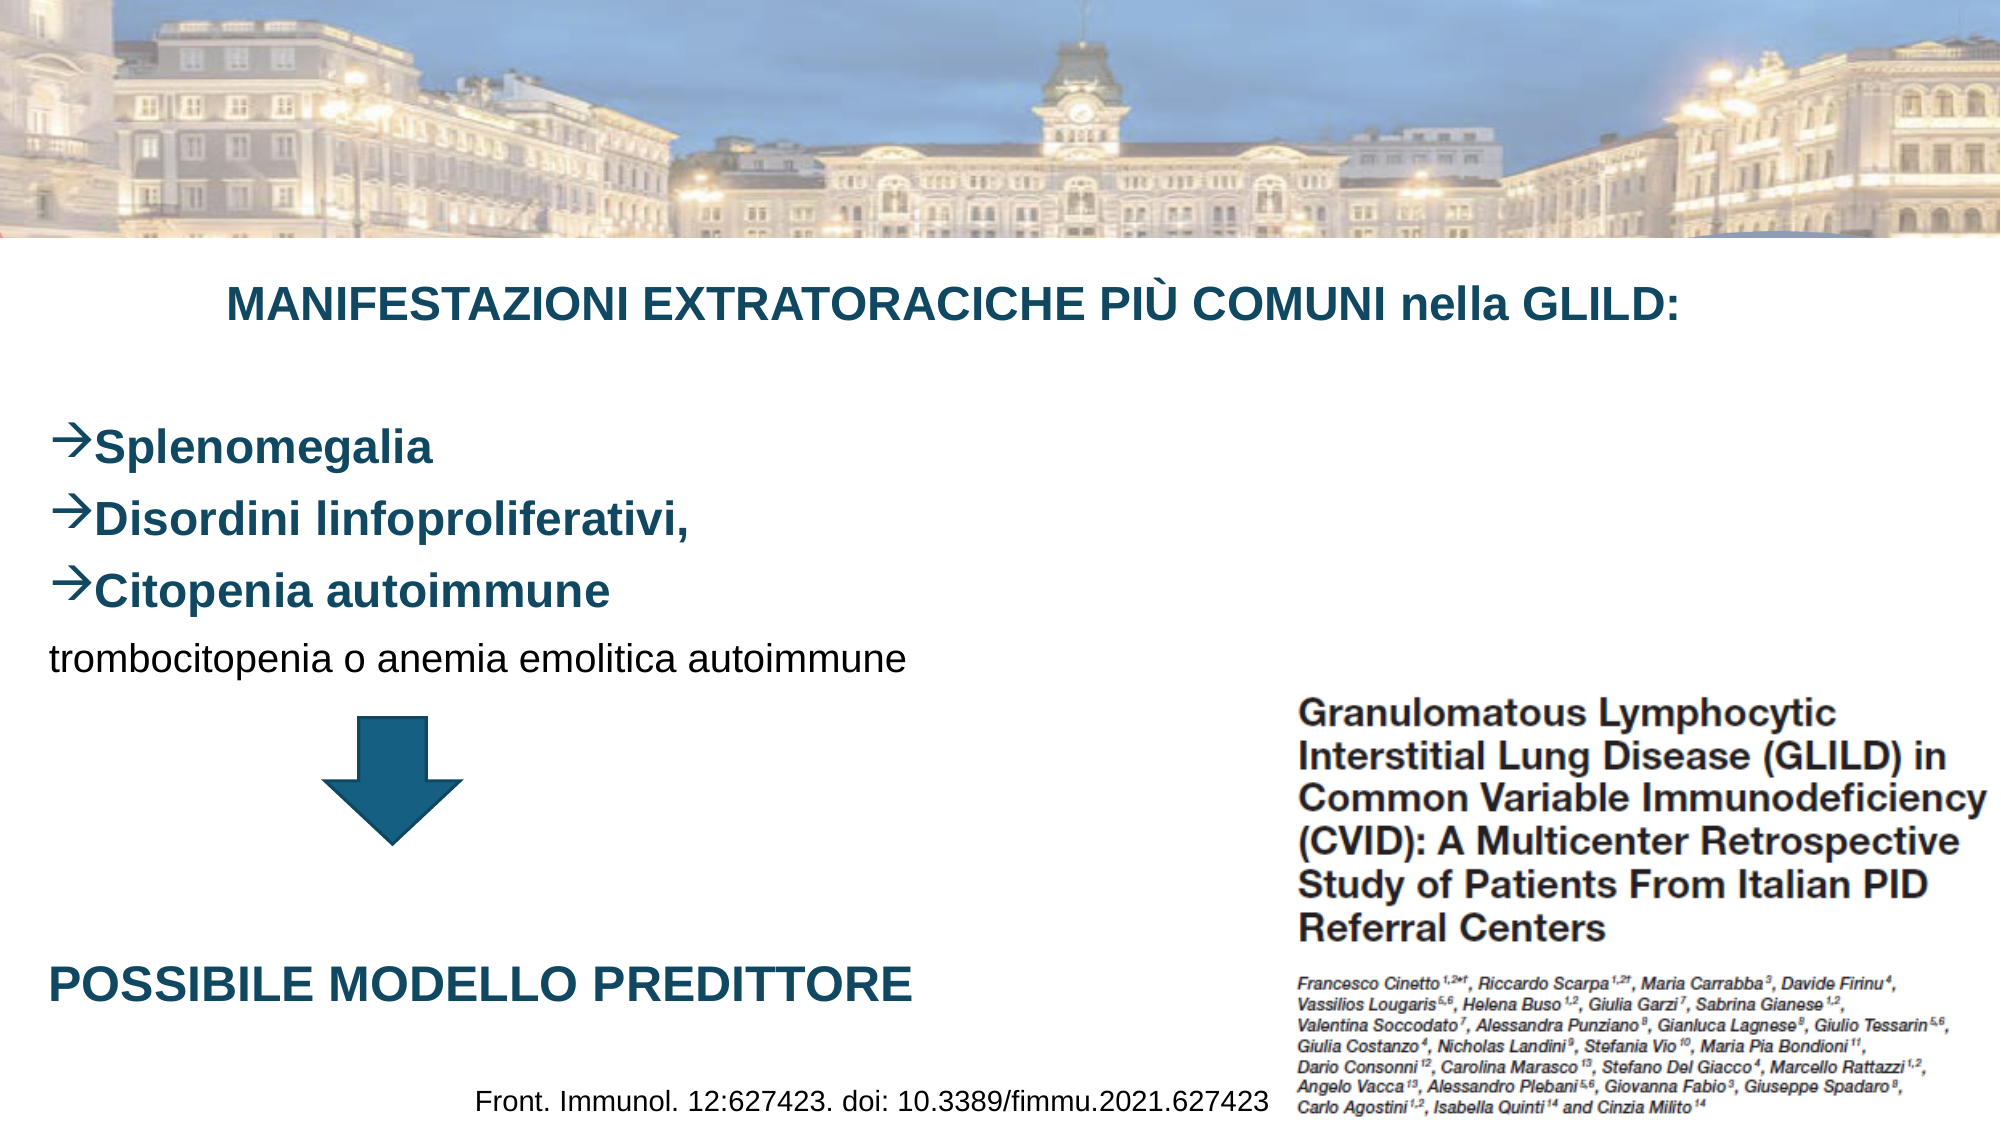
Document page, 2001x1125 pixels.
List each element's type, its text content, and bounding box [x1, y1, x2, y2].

text_box POSSIBILE MODELLO PREDITTORE [33, 950, 943, 1030]
picture [1287, 692, 2000, 1125]
text_box Front. Immunol. 12:627423. doi: 10.3389/fimmu.2021.627423 [460, 1074, 1287, 1125]
text_box MANIFESTAZIONI EXTRATORACICHE PIÙ COMUNI nella GLILD: Splenomegalia Disordini linfoproliferativi, Citopenia autoimmune trombocitopenia o anemia emolitica autoimmune [33, 271, 1877, 693]
text_box [320, 716, 465, 847]
